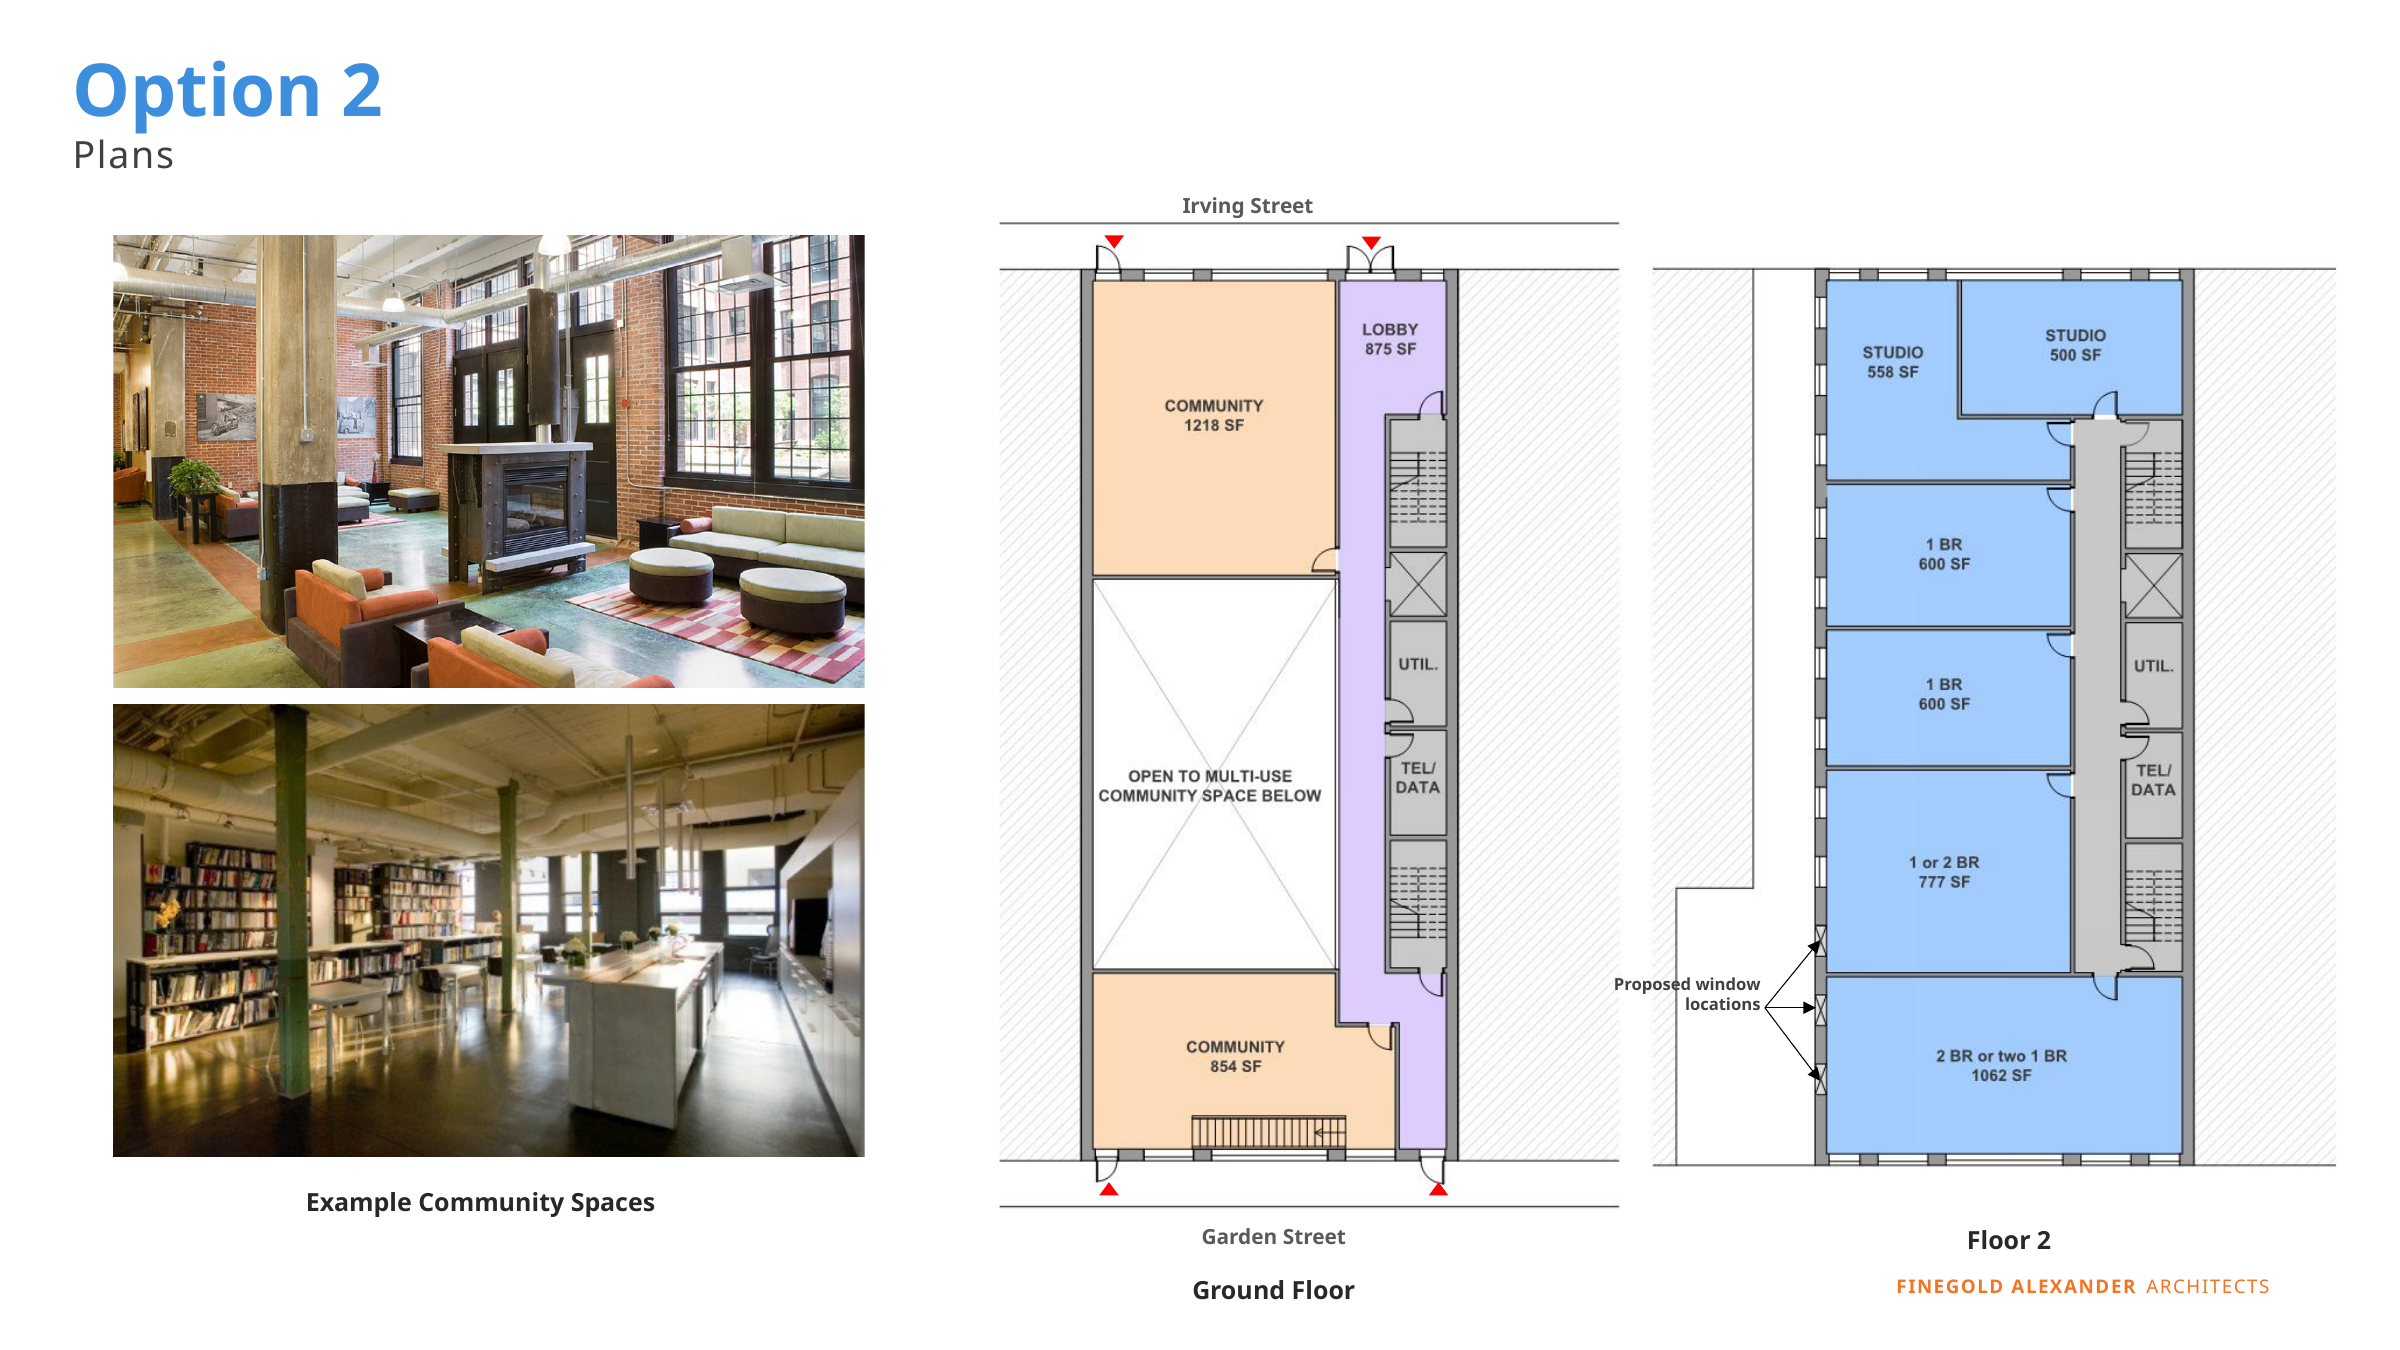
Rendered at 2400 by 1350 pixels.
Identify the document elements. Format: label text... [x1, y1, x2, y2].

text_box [1764, 940, 1820, 1008]
text_box Example Community Spaces [171, 1186, 789, 1217]
picture [113, 235, 865, 688]
picture [1640, 263, 2337, 1172]
text_box Option 2 Plans [70, 43, 2288, 177]
picture [113, 704, 865, 1157]
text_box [1764, 1008, 1820, 1081]
text_box FINEGOLD ALEXANDER ARCHITECTS [1894, 1275, 2309, 1298]
text_box Floor 2 [1791, 1224, 2225, 1255]
picture [999, 119, 1637, 1306]
